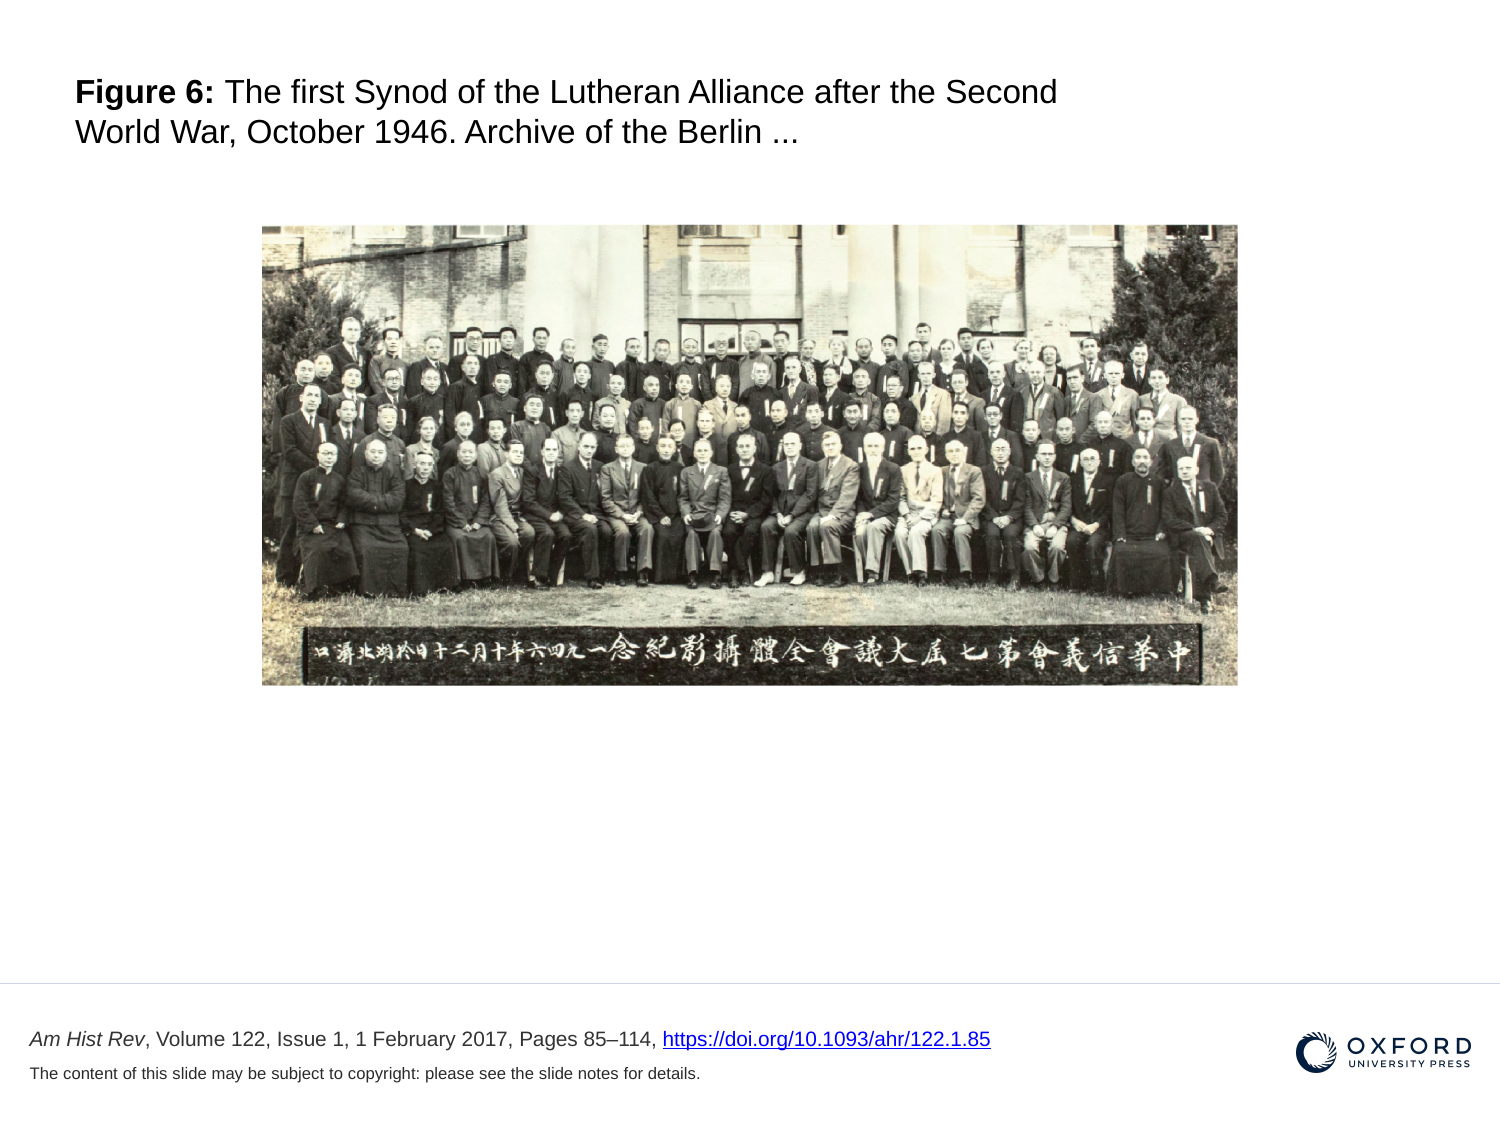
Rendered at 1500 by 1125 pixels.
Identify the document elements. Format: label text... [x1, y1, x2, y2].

footer Am Hist Rev, Volume 122, Issue 1, 1 February 2017, Pages 85–114, https://doi.org/10.1093/ahr/122.1.85 The content of this slide may be subject to copyright: please see the slide notes for details. [0, 983, 1260, 1125]
picture [262, 224, 1238, 686]
picture [1296, 1032, 1471, 1073]
title Figure 6: The first Synod of the Lutheran Alliance after the Second World War, October 1946. Archive of the Berlin ... [75, 69, 1078, 171]
